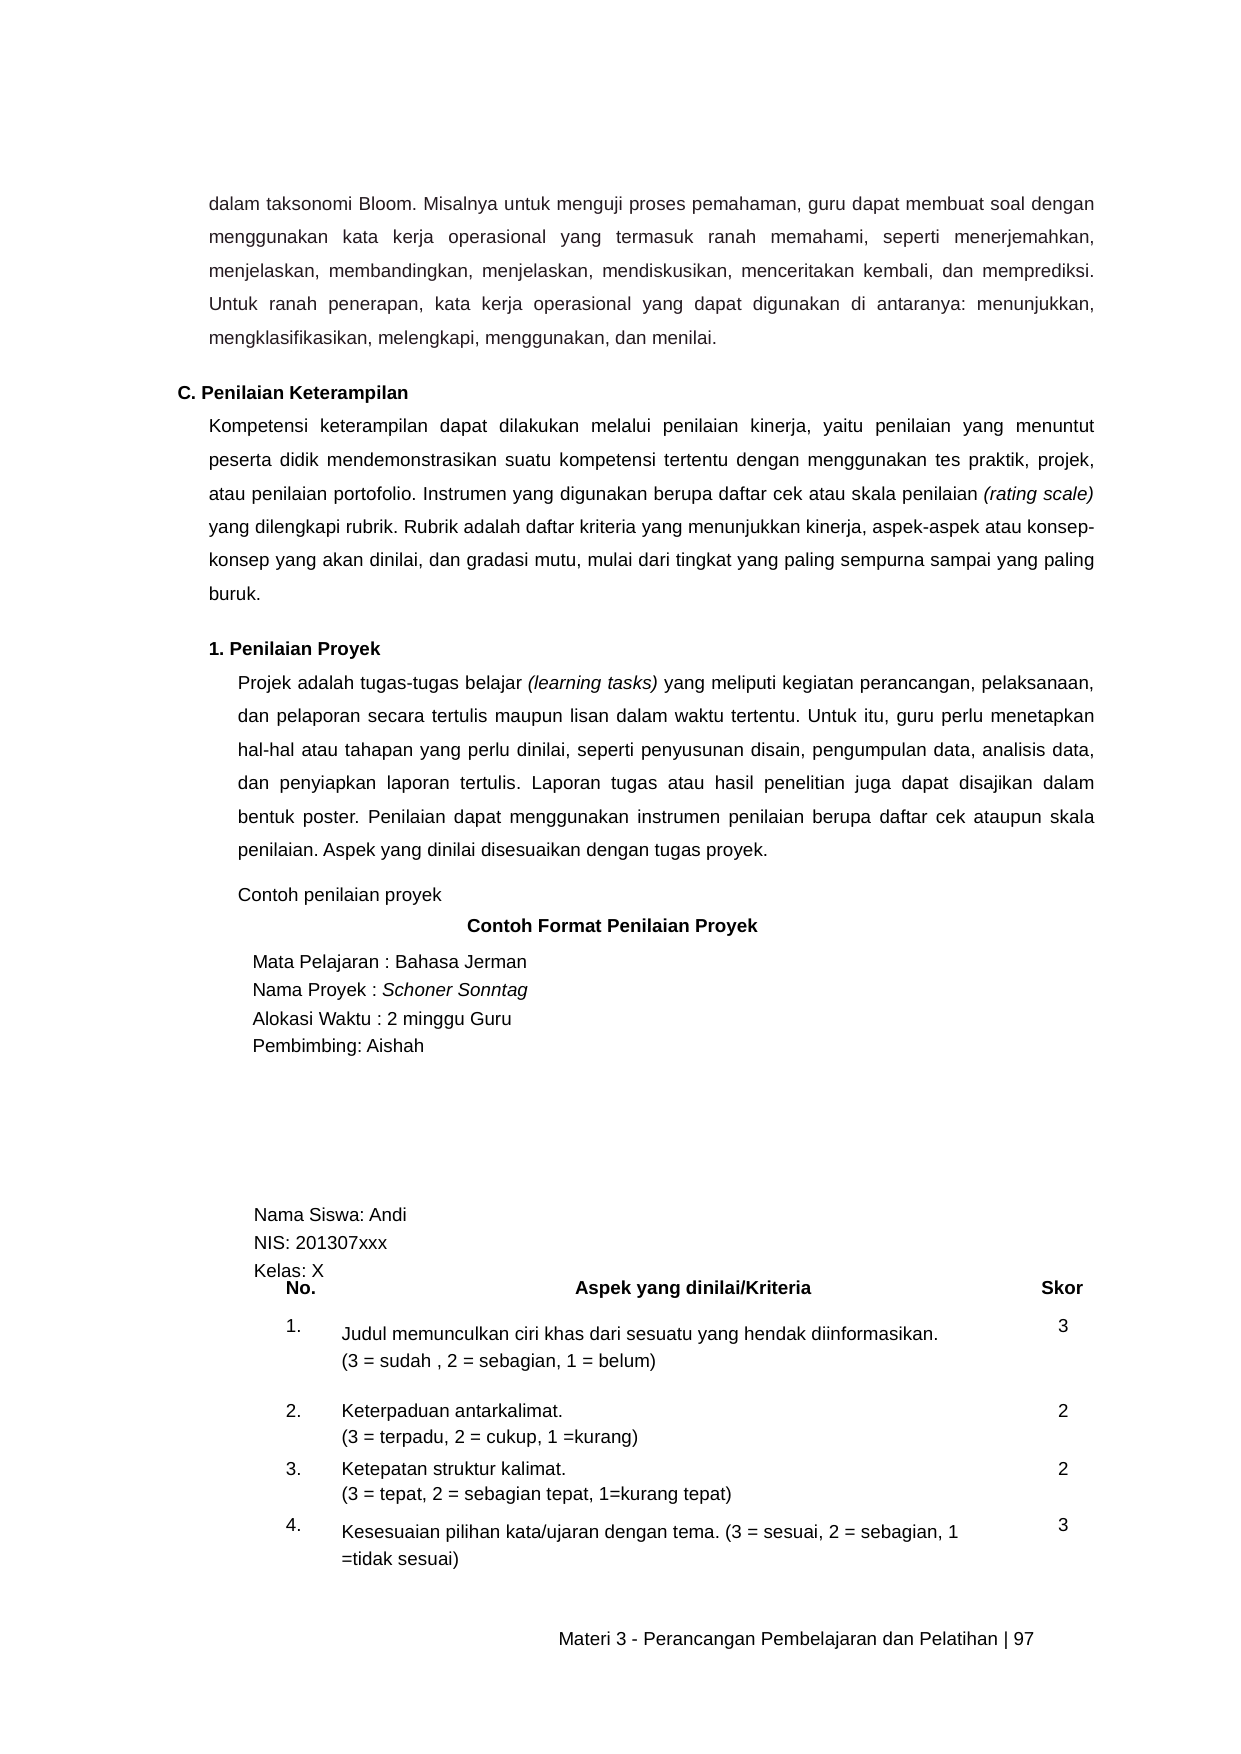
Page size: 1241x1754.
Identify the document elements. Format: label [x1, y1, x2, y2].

table_cell [265, 1316, 1122, 1575]
table_header [265, 1277, 1122, 1316]
text_box [253, 1196, 418, 1275]
text_box [177, 180, 1123, 1167]
text_box [558, 1626, 1095, 1653]
